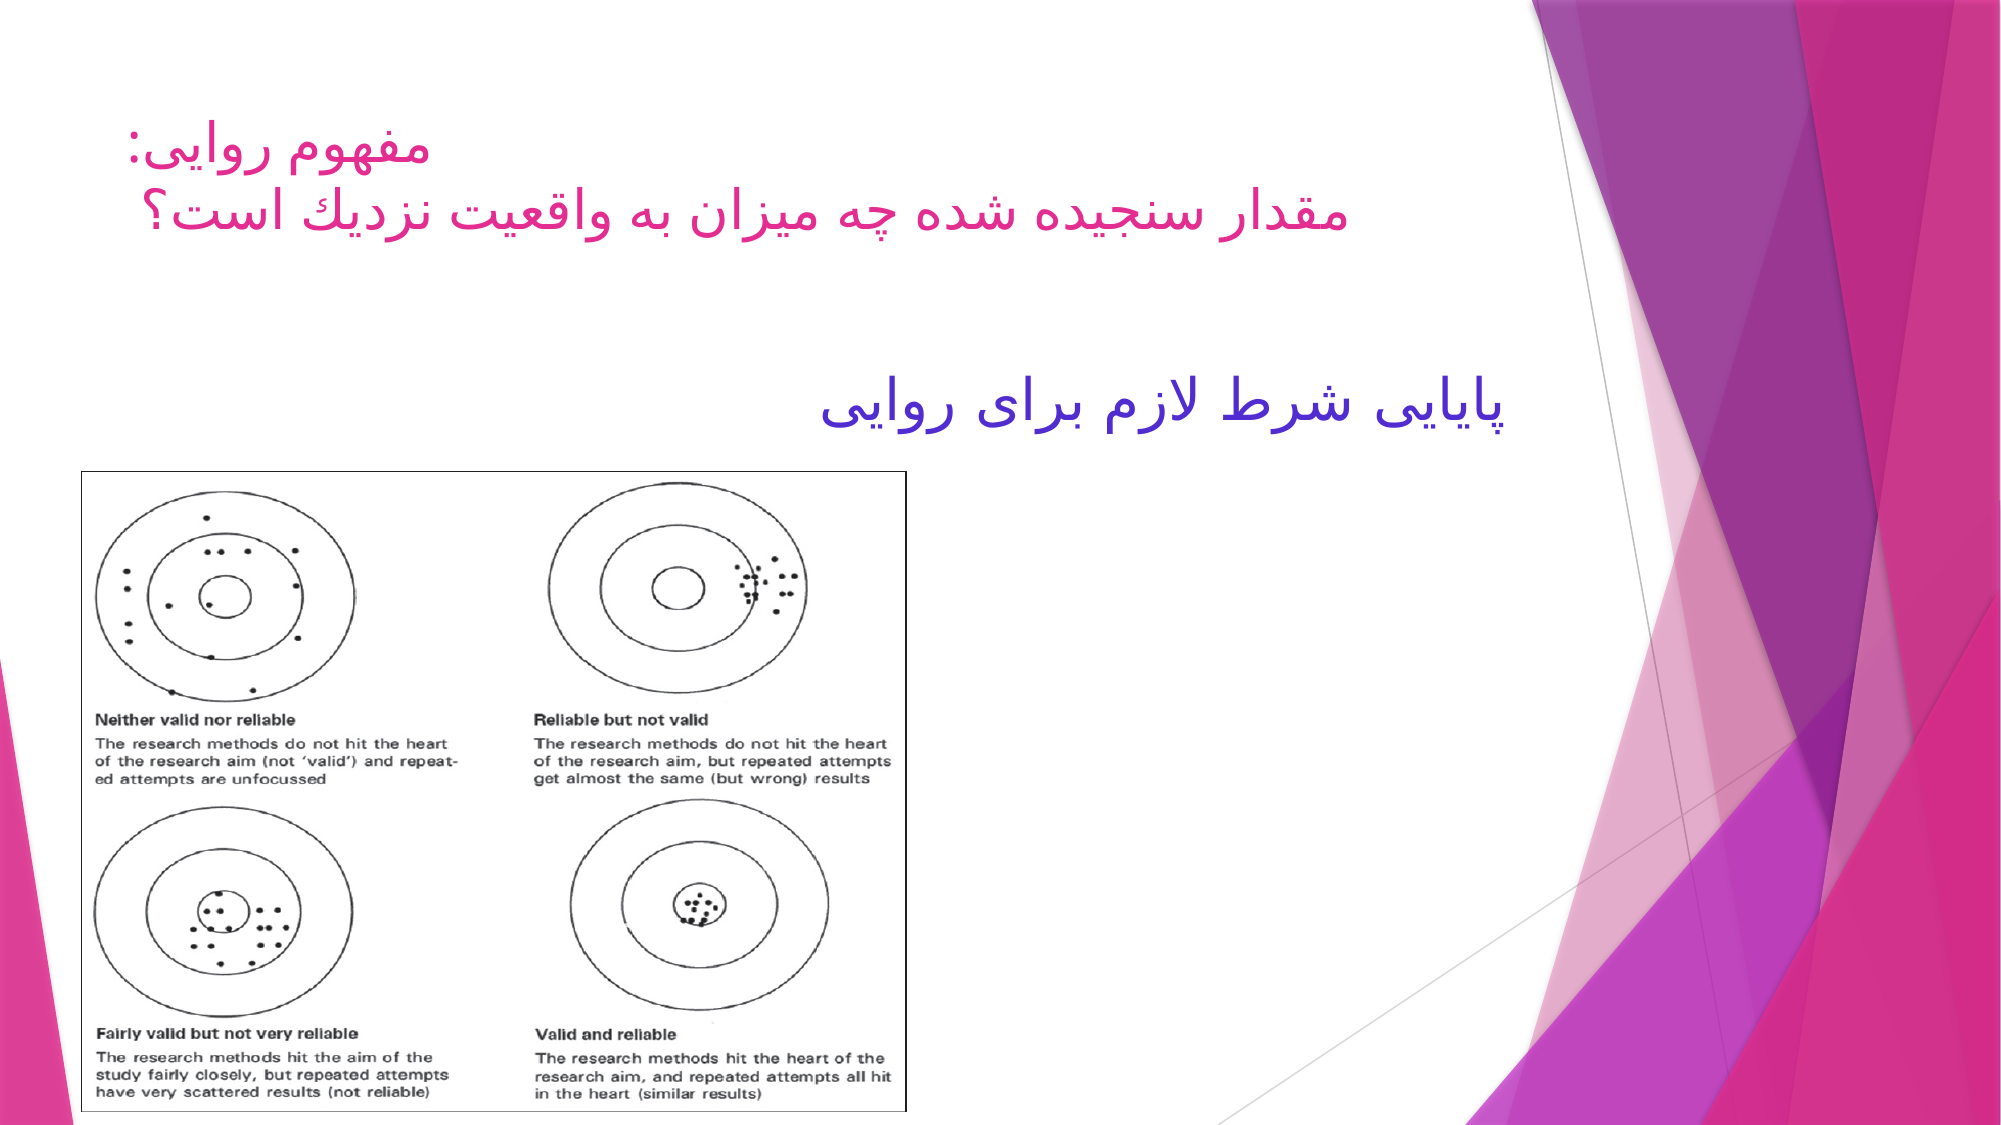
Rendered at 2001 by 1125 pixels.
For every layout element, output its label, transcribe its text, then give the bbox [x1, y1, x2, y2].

title مفهوم روایی: مقدار سنجيده شده چه ميزان به واقعيت نزديك است؟ [111, 99, 1522, 317]
picture [80, 471, 908, 1112]
list پایایی شرط لازم برای روایی [111, 354, 1522, 992]
